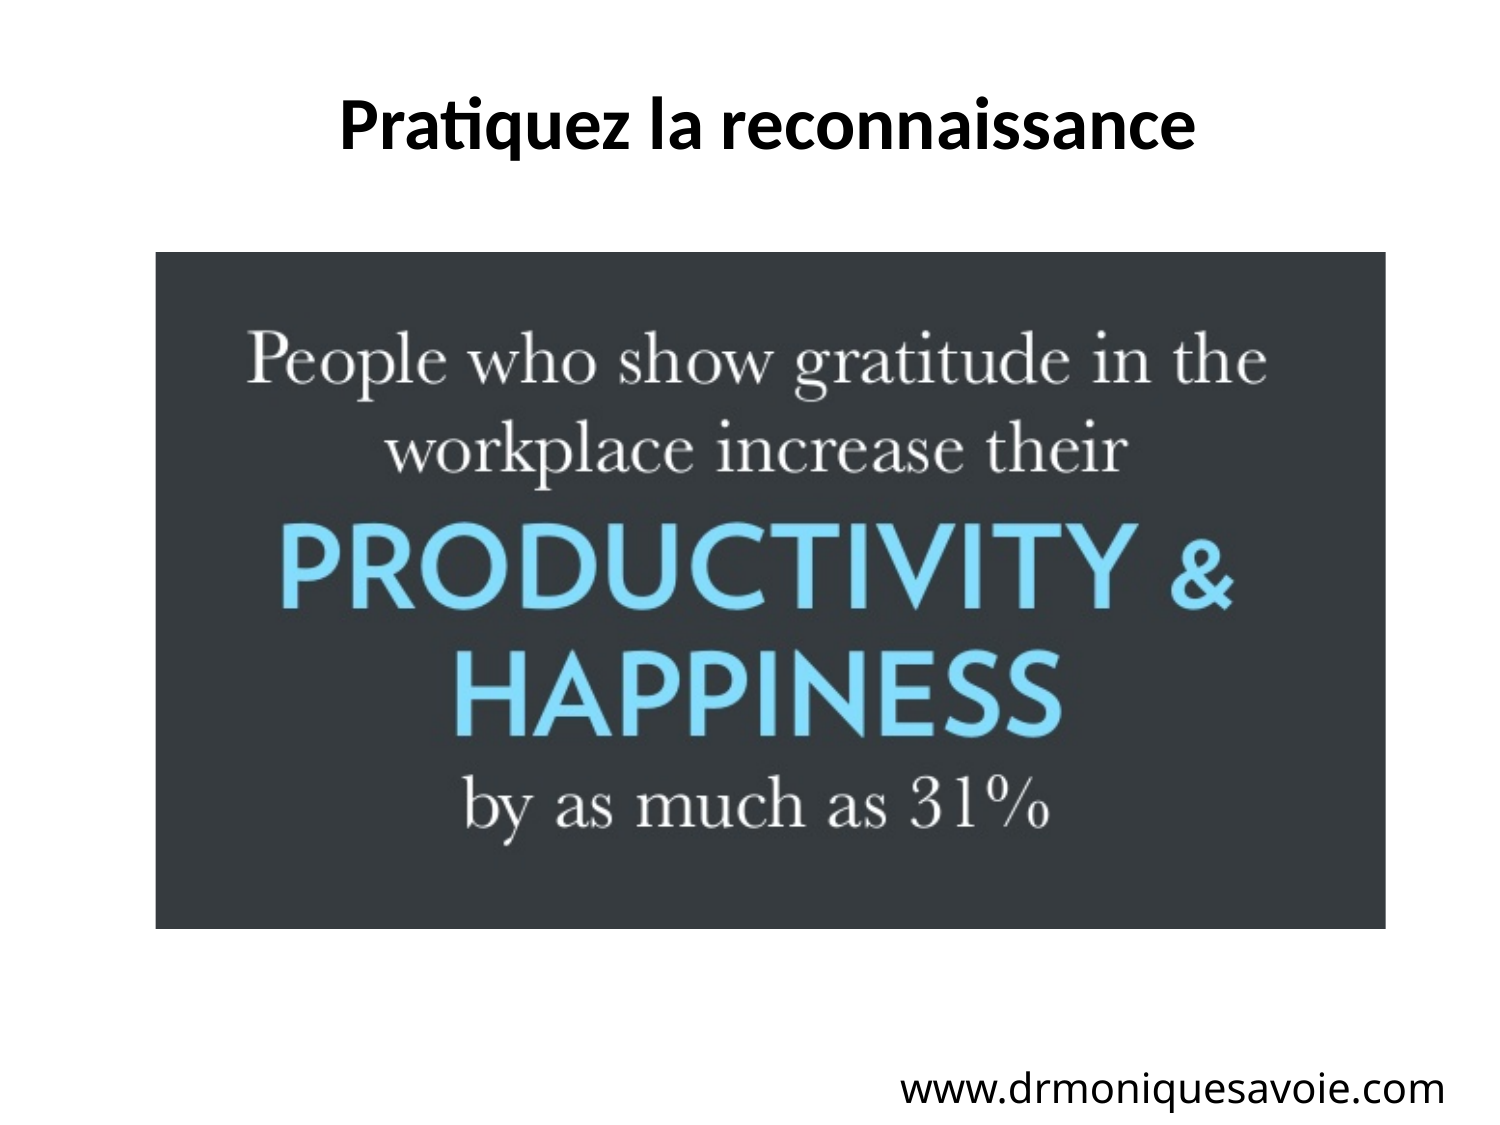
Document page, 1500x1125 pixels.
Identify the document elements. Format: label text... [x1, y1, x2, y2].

text_box Pratiquez la reconnaissance [235, 26, 1304, 214]
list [155, 252, 1386, 930]
text_box www.drmoniquesavoie.com [885, 1054, 1500, 1120]
